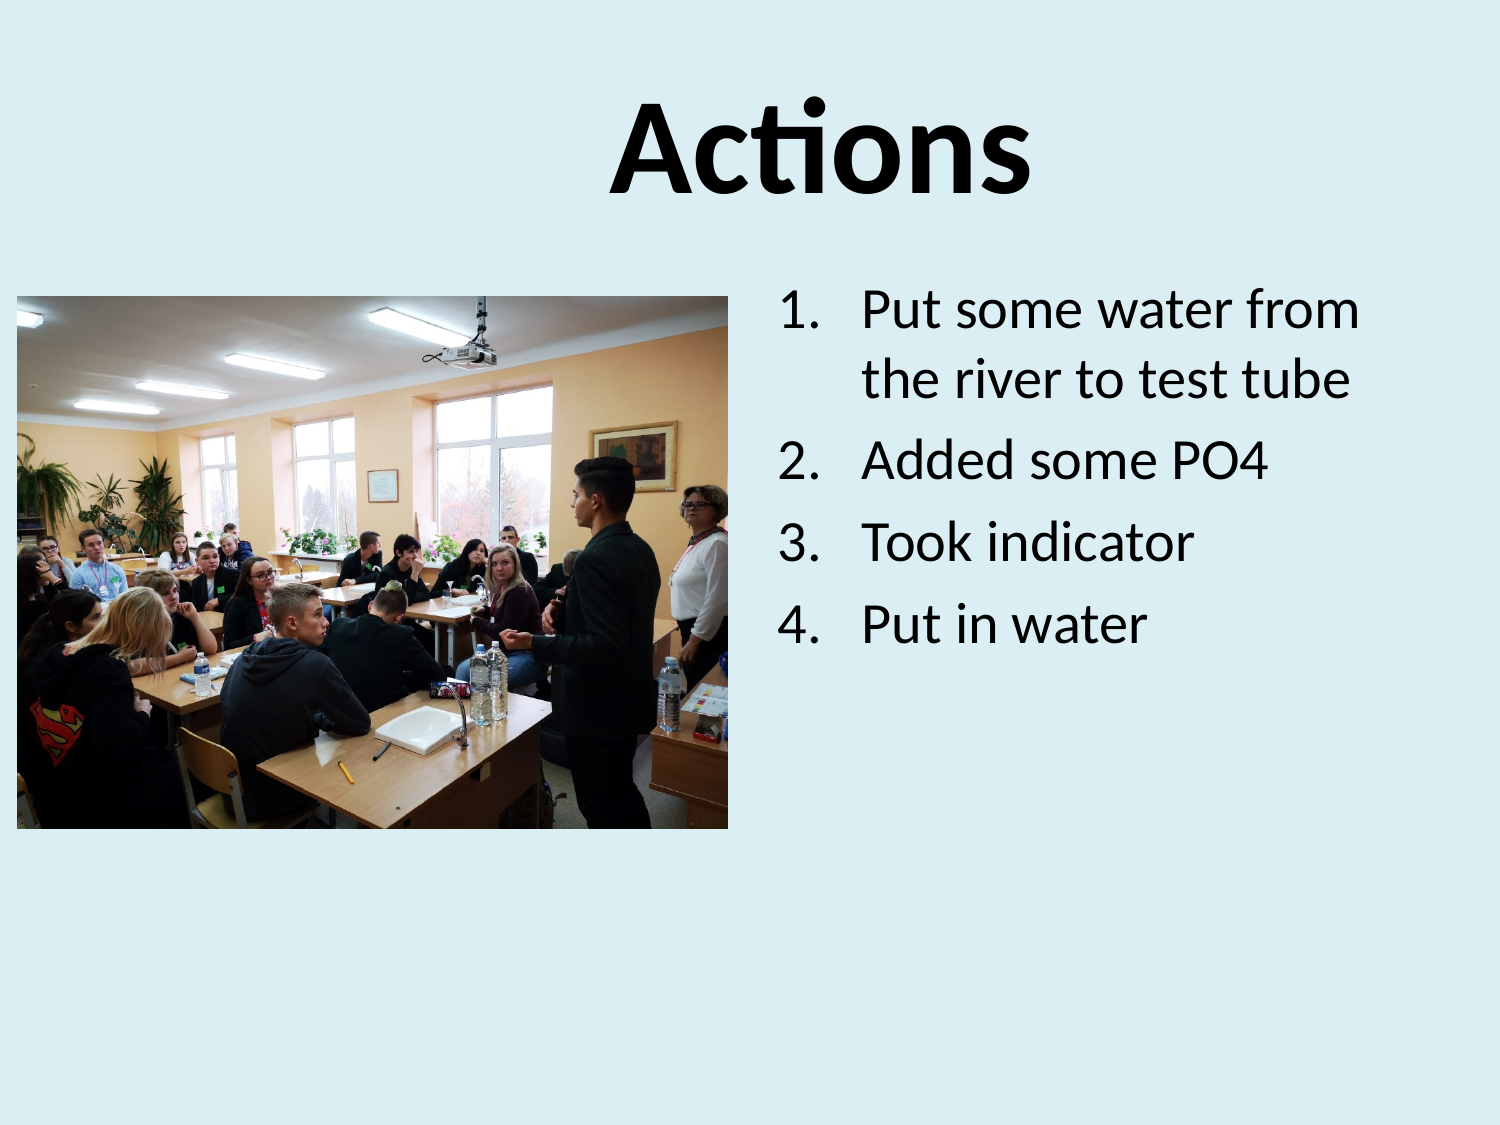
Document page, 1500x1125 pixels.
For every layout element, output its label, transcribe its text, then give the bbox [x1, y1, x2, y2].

title Actions [218, 45, 1425, 233]
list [17, 296, 728, 829]
list Put some water from the river to test tube Added some PO4 Took indicator Put in water [762, 262, 1425, 776]
